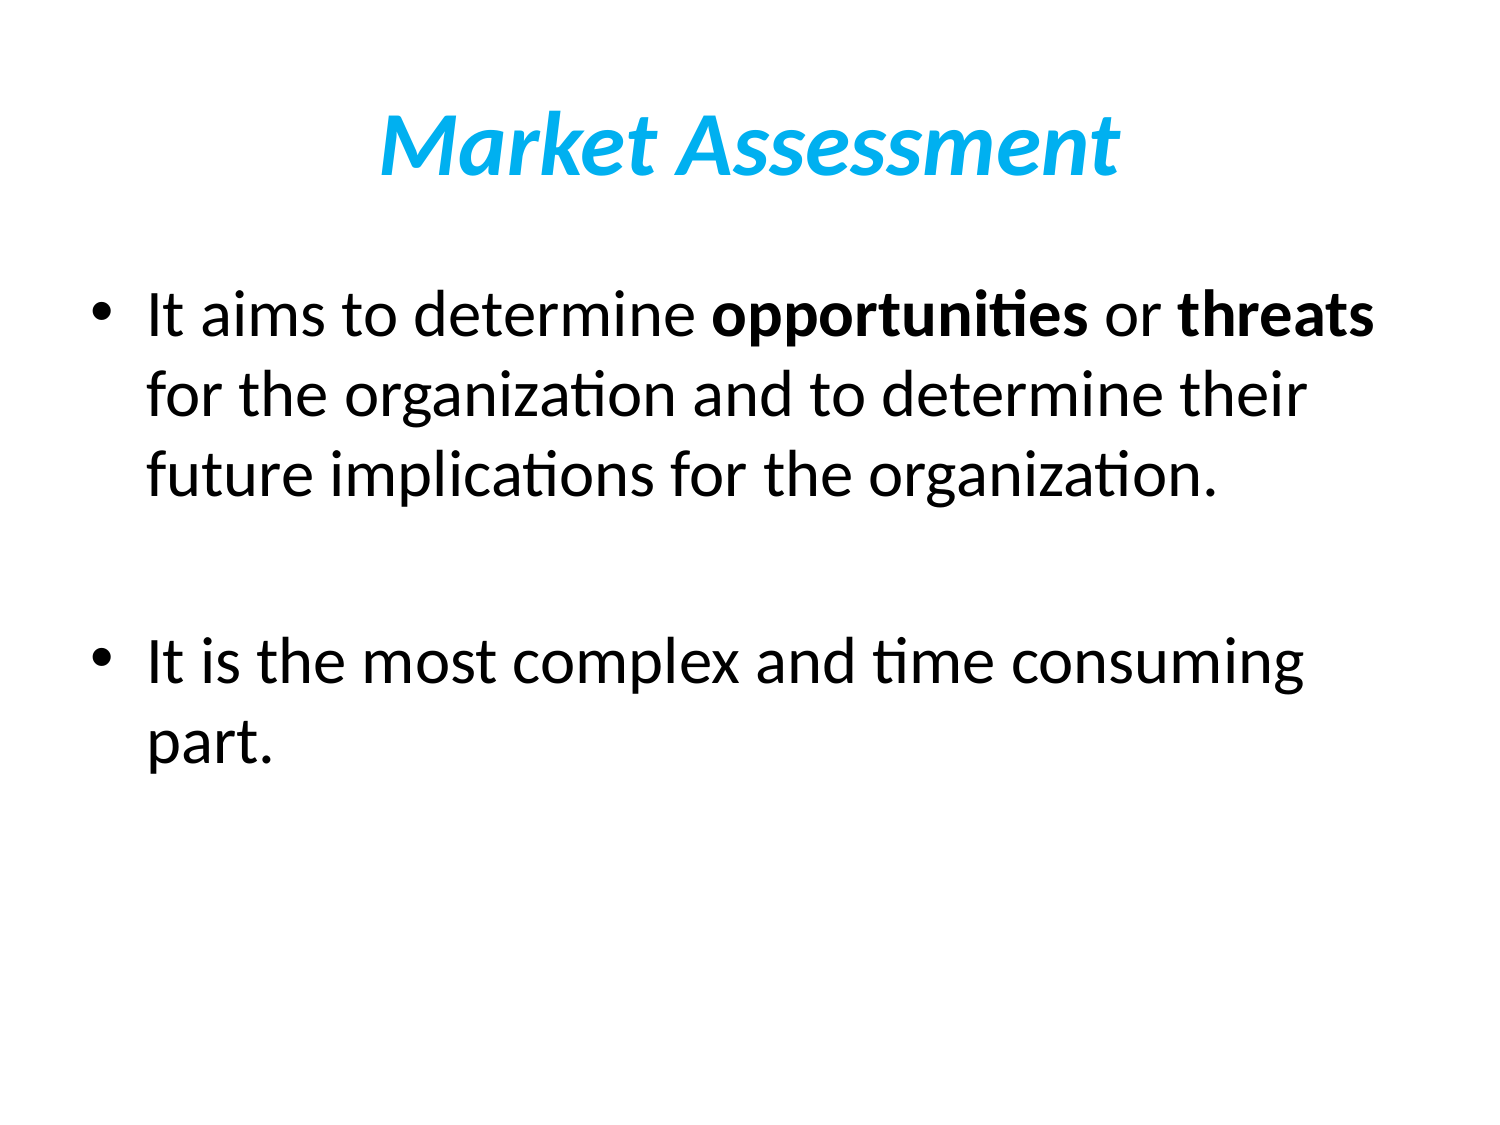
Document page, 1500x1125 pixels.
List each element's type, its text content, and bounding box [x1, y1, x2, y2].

list It aims to determine opportunities or threats for the organization and to determine their future implications for the organization. It is the most complex and time consuming part. [75, 262, 1425, 1005]
title Market Assessment [75, 45, 1425, 233]
